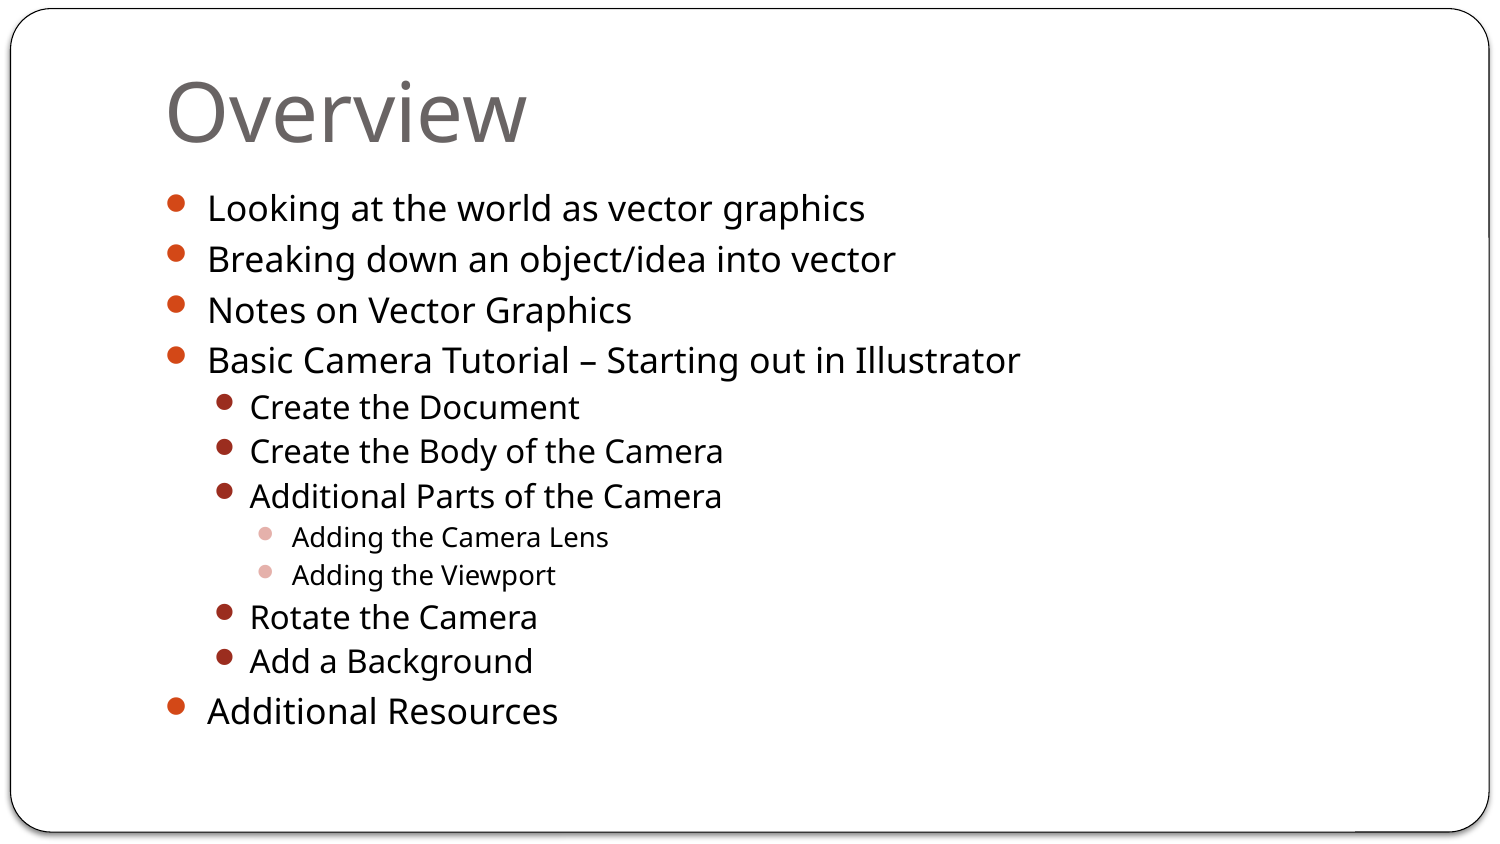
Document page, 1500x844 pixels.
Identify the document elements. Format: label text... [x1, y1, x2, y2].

list Looking at the world as vector graphics Breaking down an object/idea into vector Notes on Vector Graphics Basic Camera Tutorial – Starting out in Illustrator Create the Document Create the Body of the Camera Additional Parts of the Camera Adding the Camera Lens Adding the Viewport Rotate the Camera Add a Background Additional Resources [150, 178, 1425, 741]
title Overview [150, 33, 1425, 175]
